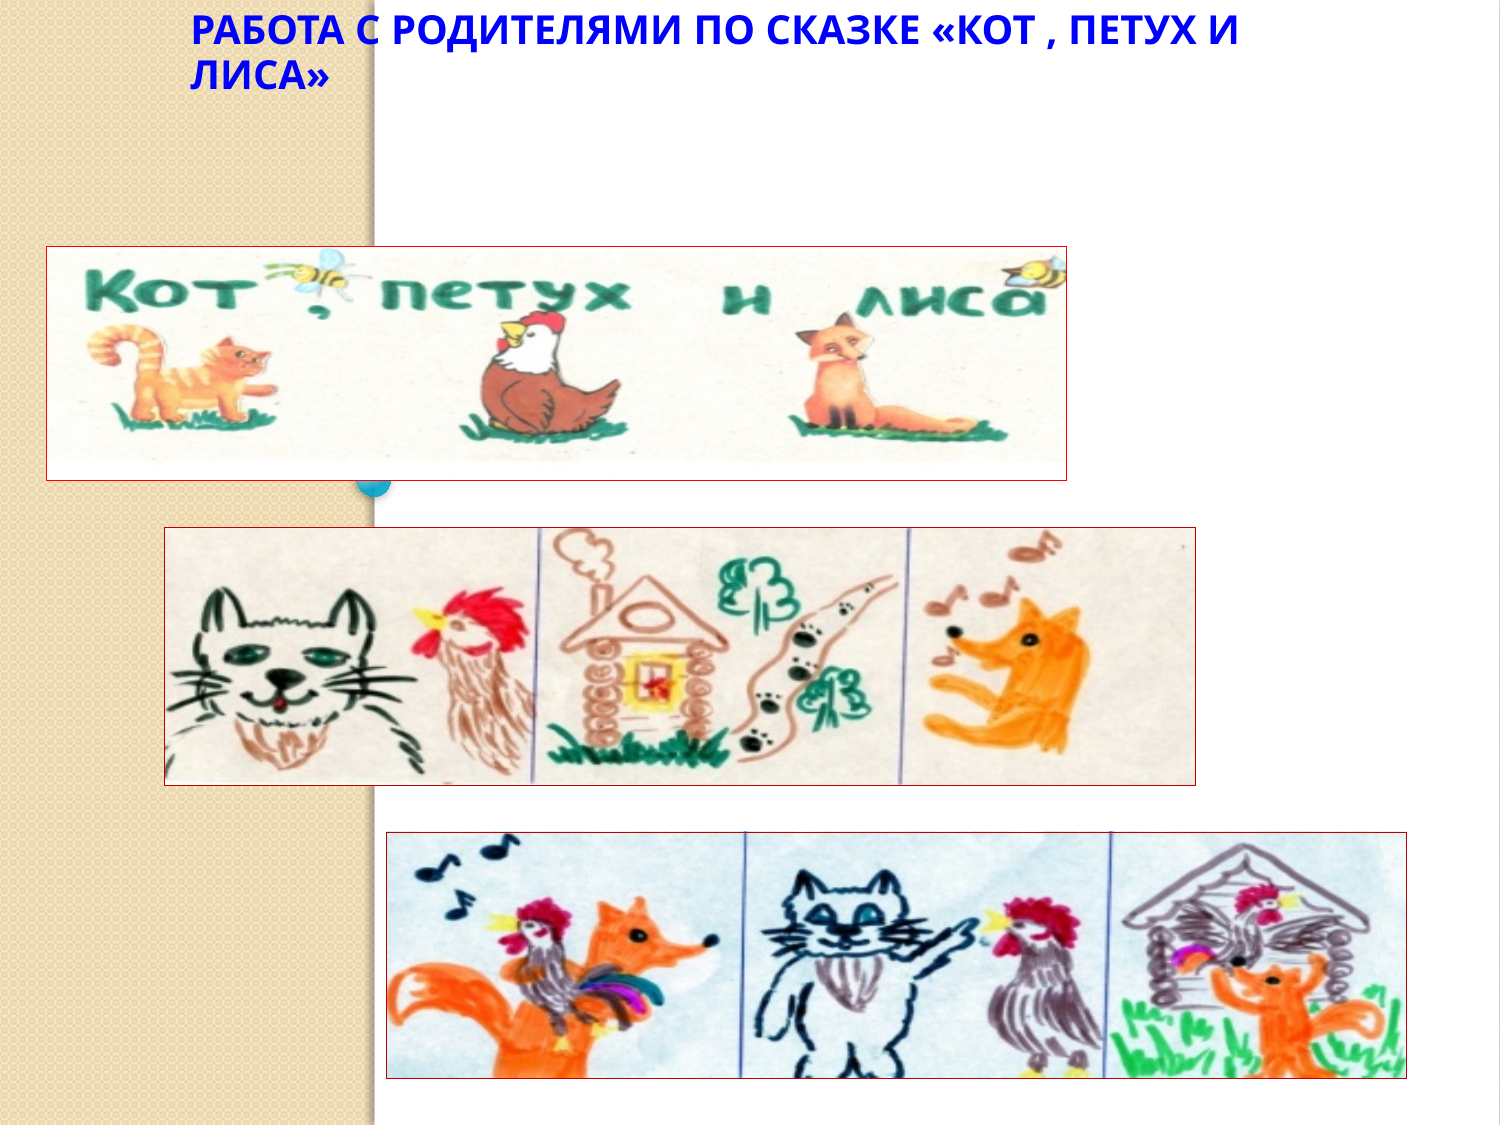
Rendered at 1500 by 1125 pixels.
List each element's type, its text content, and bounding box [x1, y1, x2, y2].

title Работа с родителями по сказке «Кот , петух и лиса» [175, 0, 1407, 106]
picture [163, 527, 1196, 786]
picture [46, 245, 1067, 481]
picture [367, 489, 374, 495]
picture [386, 831, 1407, 1079]
